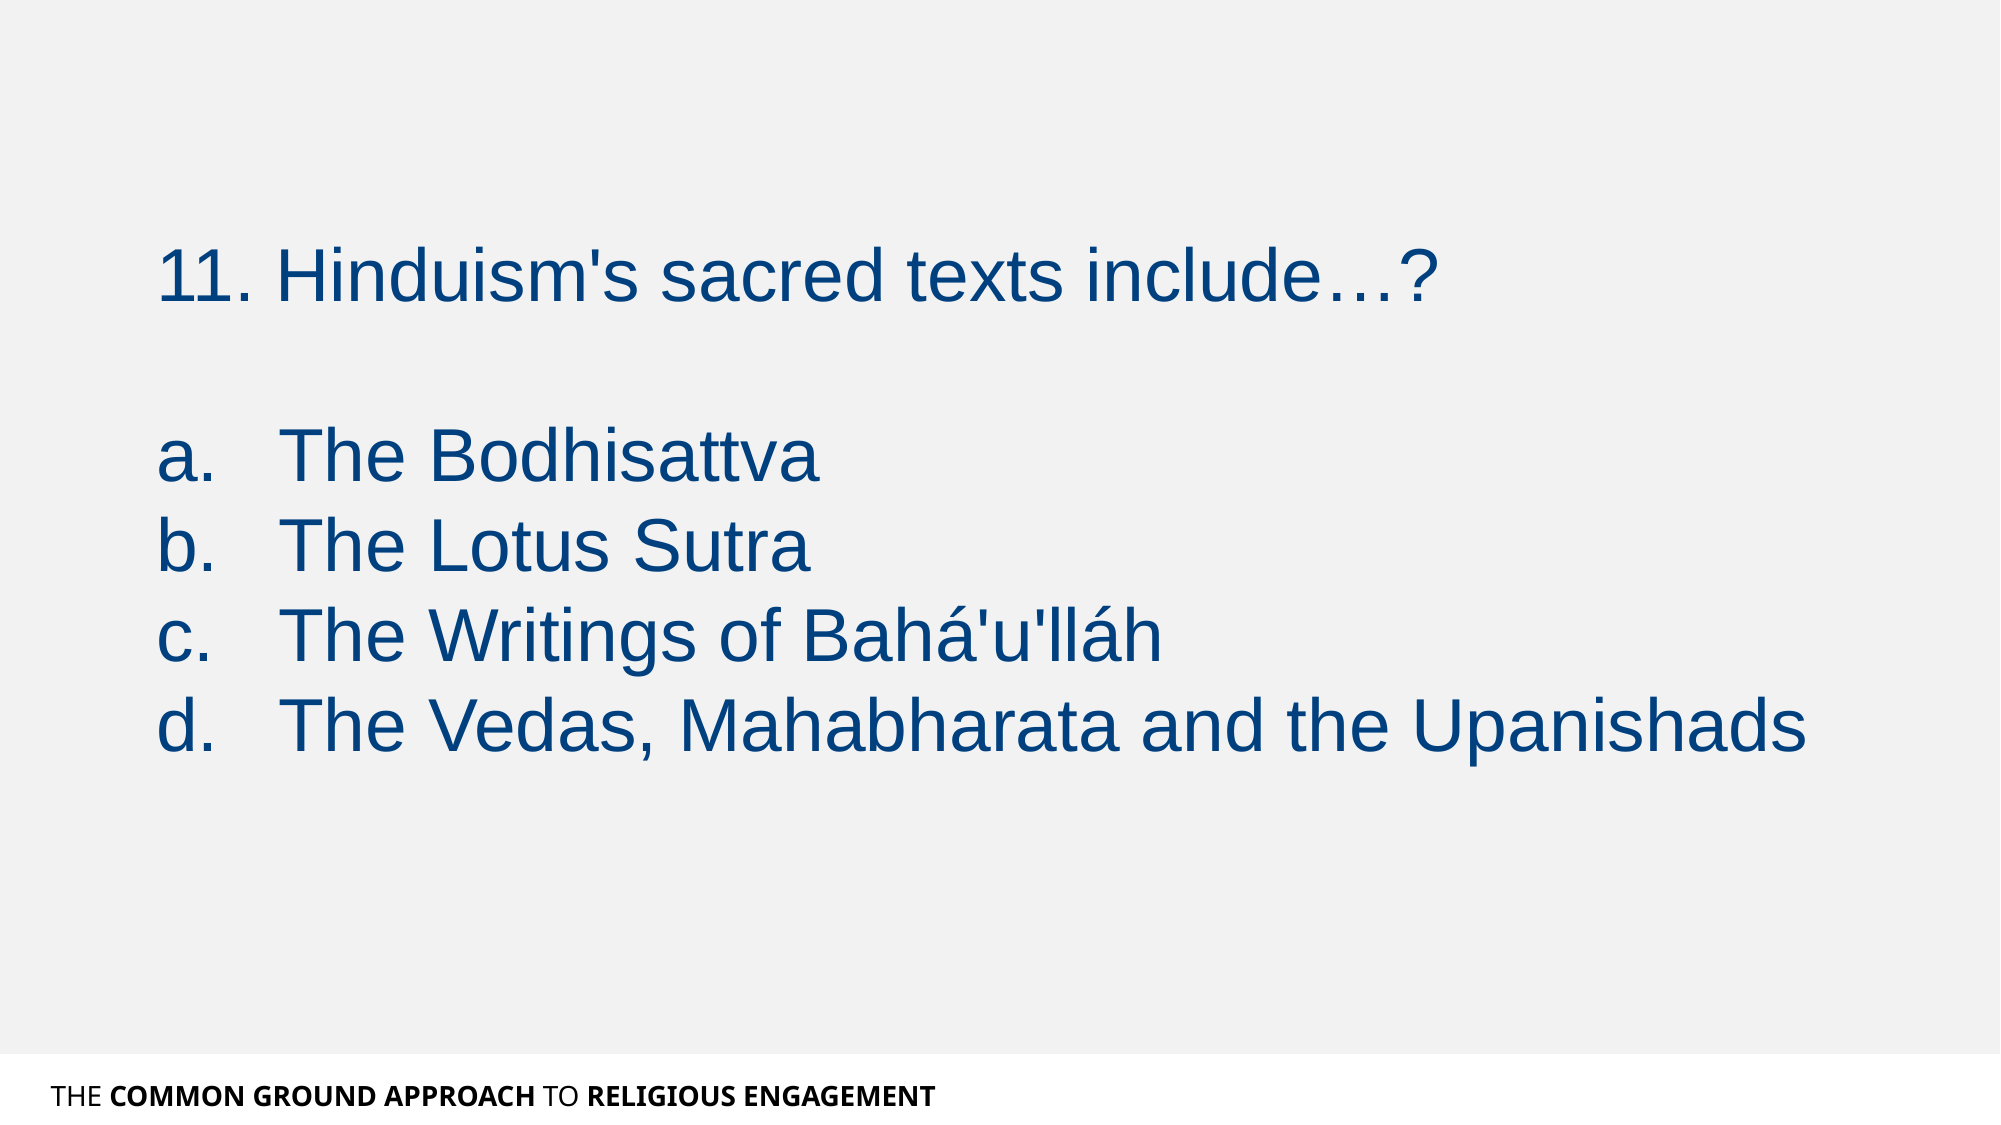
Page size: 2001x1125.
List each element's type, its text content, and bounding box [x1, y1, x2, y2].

text_box 11. Hinduism's sacred texts include…? The Bodhisattva The Lotus Sutra The Writings of Bahá'u'lláh The Vedas, Mahabharata and the Upanishads [141, 219, 1905, 989]
